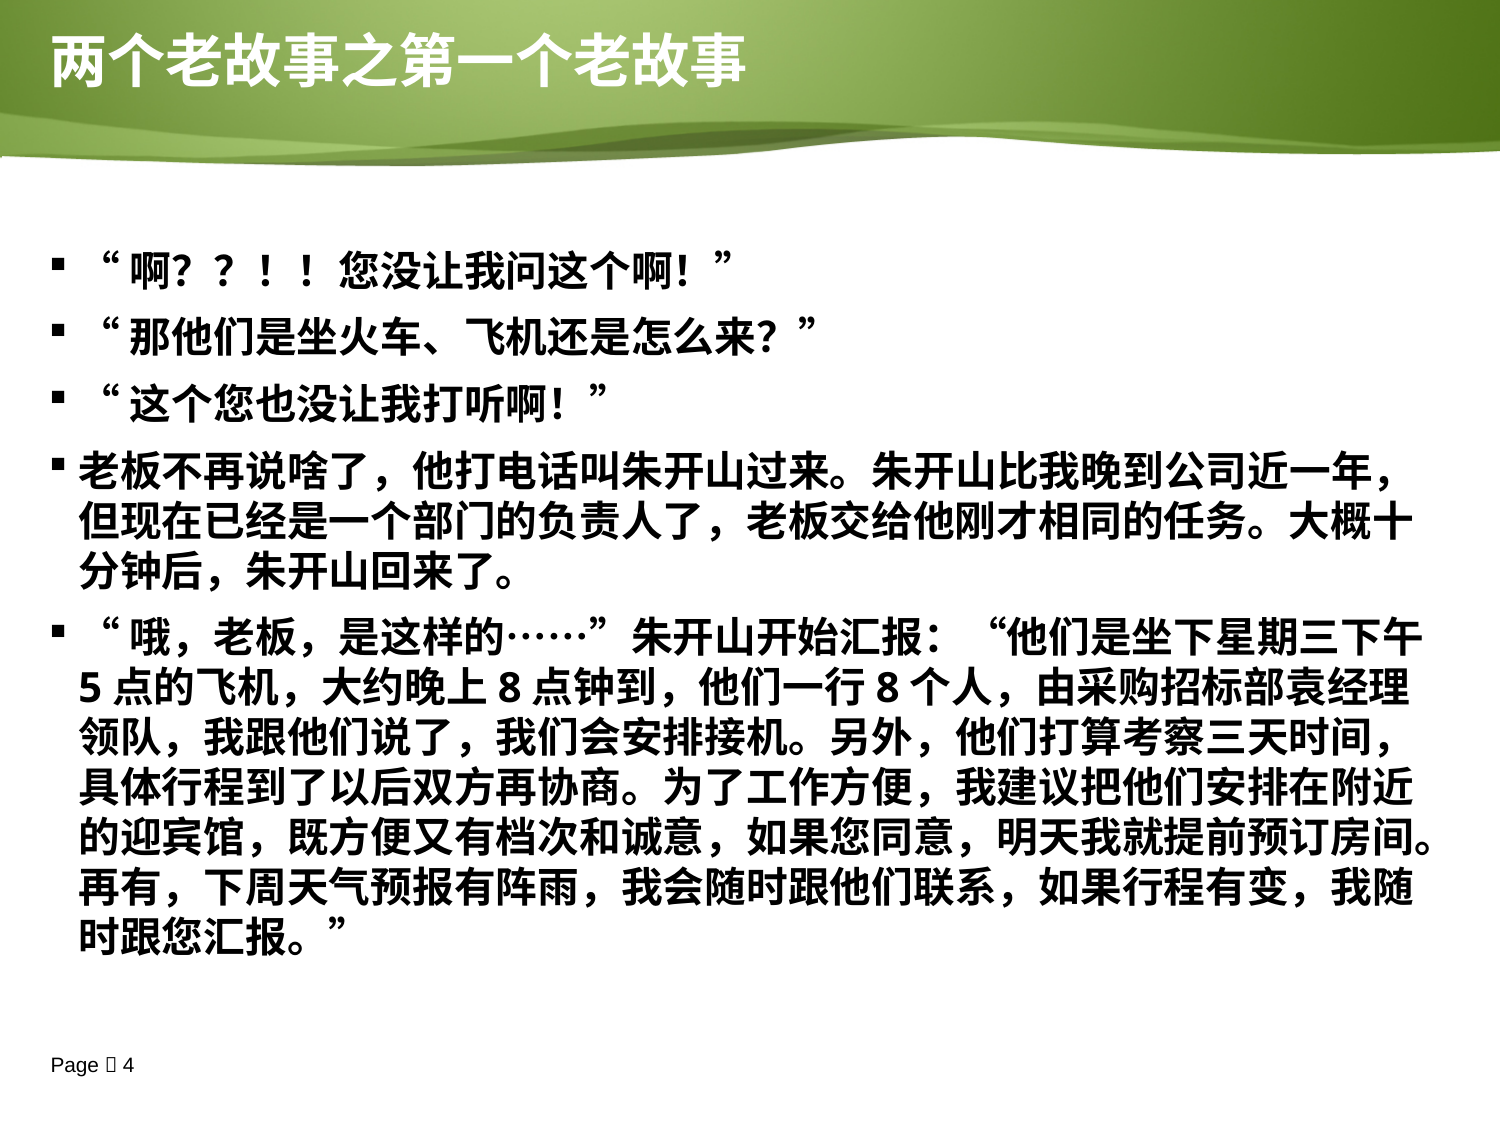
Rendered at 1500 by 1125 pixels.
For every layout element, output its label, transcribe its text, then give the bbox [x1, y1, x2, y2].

picture [0, 0, 1500, 1125]
list “啊？？！！您没让我问这个啊！” “那他们是坐火车、飞机还是怎么来？” “这个您也没让我打听啊！” 老板不再说啥了，他打电话叫朱开山过来。朱开山比我晚到公司近一年，但现在已经是一个部门的负责人了，老板交给他刚才相同的任务。大概十分钟后，朱开山回来了。 “哦，老板，是这样的……”朱开山开始汇报：“他们是坐下星期三下午5点的飞机，大约晚上8点钟到，他们一行8个人，由采购招标部袁经理领队，我跟他们说了，我们会安排接机。另外，他们打算考察三天时间，具体行程到了以后双方再协商。为了工作方便，我建议把他们安排在附近的迎宾馆，既方便又有档次和诚意，如果您同意，明天我就提前预订房间。再有，下周天气预报有阵雨，我会随时跟他们联系，如果行程有变，我随时跟您汇报。” [48, 243, 1435, 1030]
title 两个老故事之第一个老故事 [48, 24, 1448, 132]
